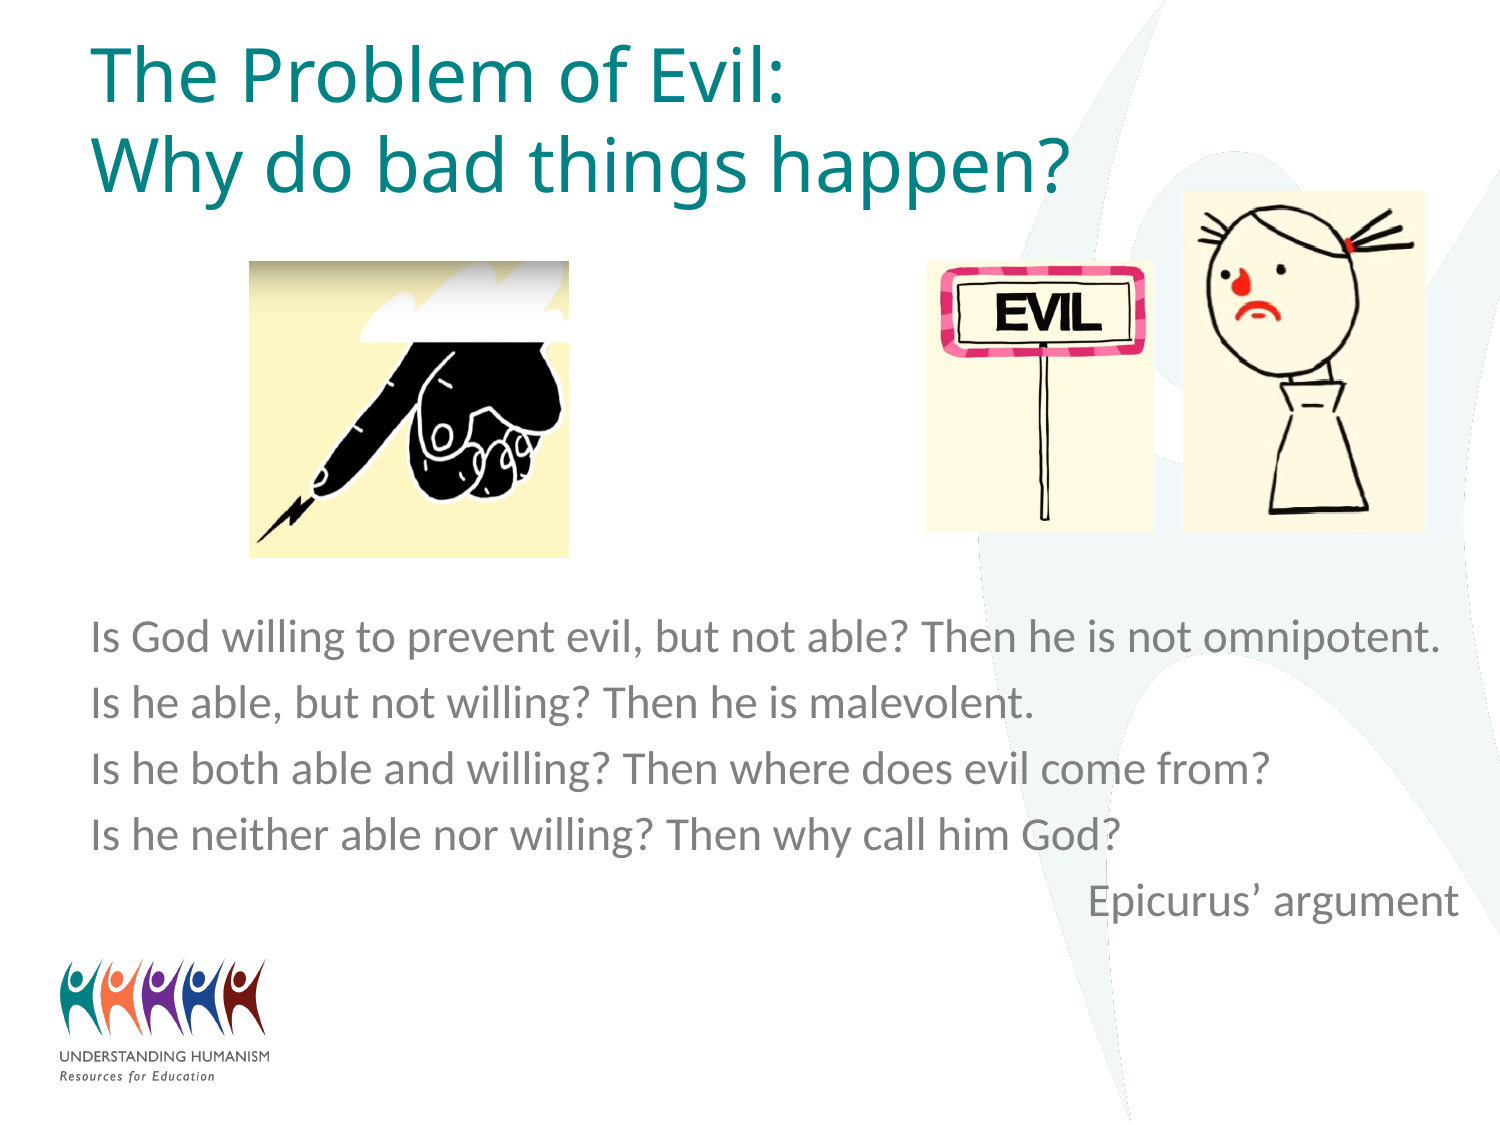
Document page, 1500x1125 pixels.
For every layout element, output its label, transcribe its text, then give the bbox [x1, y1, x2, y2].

title The Problem of Evil: Why do bad things happen? [75, 43, 1425, 192]
picture [249, 261, 570, 558]
picture [60, 958, 269, 1083]
picture [925, 0, 1500, 1122]
list Is God willing to prevent evil, but not able? Then he is not omnipotent. Is he able, but not willing? Then he is malevolent. Is he both able and willing? Then where does evil come from? Is he neither able nor willing? Then why call him God? Epicurus’ argument [75, 597, 1475, 965]
